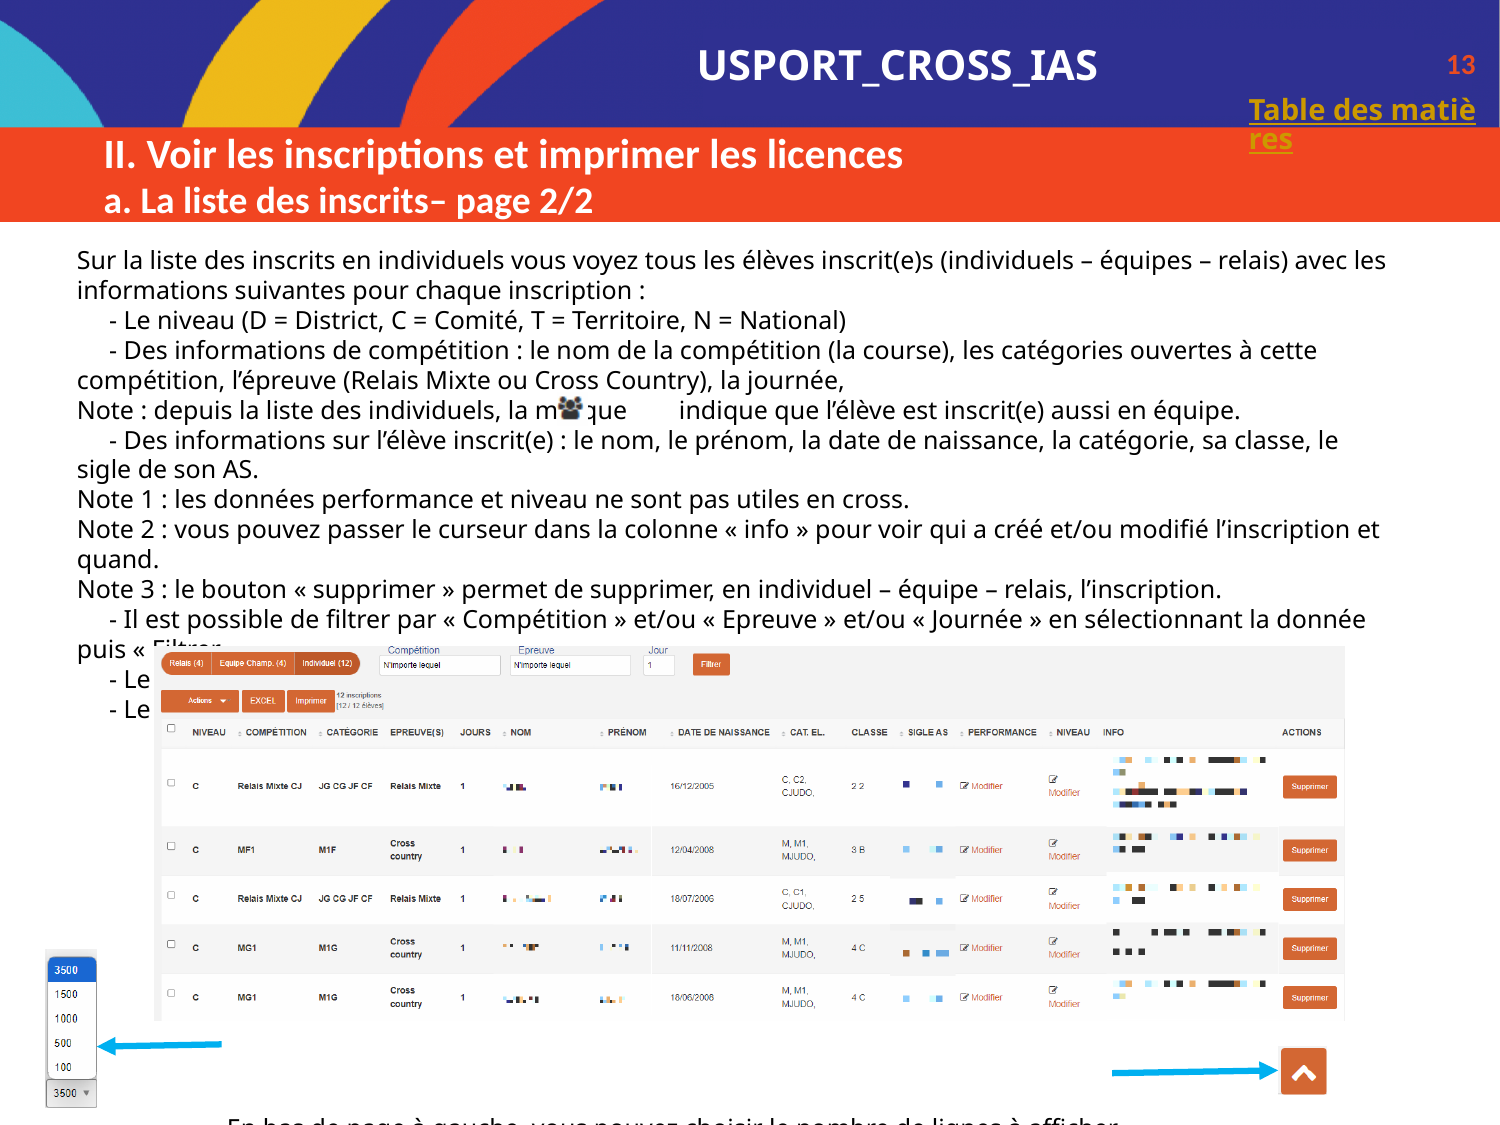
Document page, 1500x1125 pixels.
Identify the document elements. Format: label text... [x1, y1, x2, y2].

picture [1277, 1046, 1327, 1095]
text_box a. La liste des inscrits– page 2/2 [0, 175, 1500, 222]
picture [45, 949, 98, 1108]
text_box [101, 1040, 222, 1053]
picture [557, 392, 588, 426]
text_box II. Voir les inscriptions et imprimer les licences [0, 135, 1500, 175]
picture [154, 646, 1346, 1021]
text_box [1112, 1064, 1272, 1077]
picture [0, 0, 1500, 128]
text_box Sur la liste des inscrits en individuels vous voyez tous les élèves inscrit(e)s (individuels – équipes – relais) avec les informations suivantes pour chaque inscription : - Le niveau (D = District, C = Comité, T = Territoire, N = National) - Des informations de compétition : le nom de la compétition (la course), les catégories ouvertes à cette compétition, l’épreuve (Relais Mixte ou Cross Country), la journée, Note : depuis la liste des individuels, la marque indique que l’élève est inscrit(e) aussi en équipe. - Des informations sur l’élève inscrit(e) : le nom, le prénom, la date de naissance, la catégorie, sa classe, le sigle de son AS. Note 1 : les données performance et niveau ne sont pas utiles en cross. Note 2 : vous pouvez passer le curseur dans la colonne « info » pour voir qui a créé et/ou modifié l’inscription et quand. Note 3 : le bouton « supprimer » permet de supprimer, en individuel – équipe – relais, l’inscription. - Il est possible de filtrer par « Compétition » et/ou « Epreuve » et/ou « Journée » en sélectionnant la donnée puis « Filtrer », - Le bouton Excel permet d’extraire la liste de la page courante, - Le bouton « Imprimer » permet d’imprimer la page (à configurer selon imprimante). En bas de page à gauche, vous pouvez choisir le nombre de lignes à afficher. A droite de la page, cliquer sur la flèche pour remonter en haut de page. [62, 237, 1405, 1125]
text_box Table des matières [1233, 134, 1500, 139]
